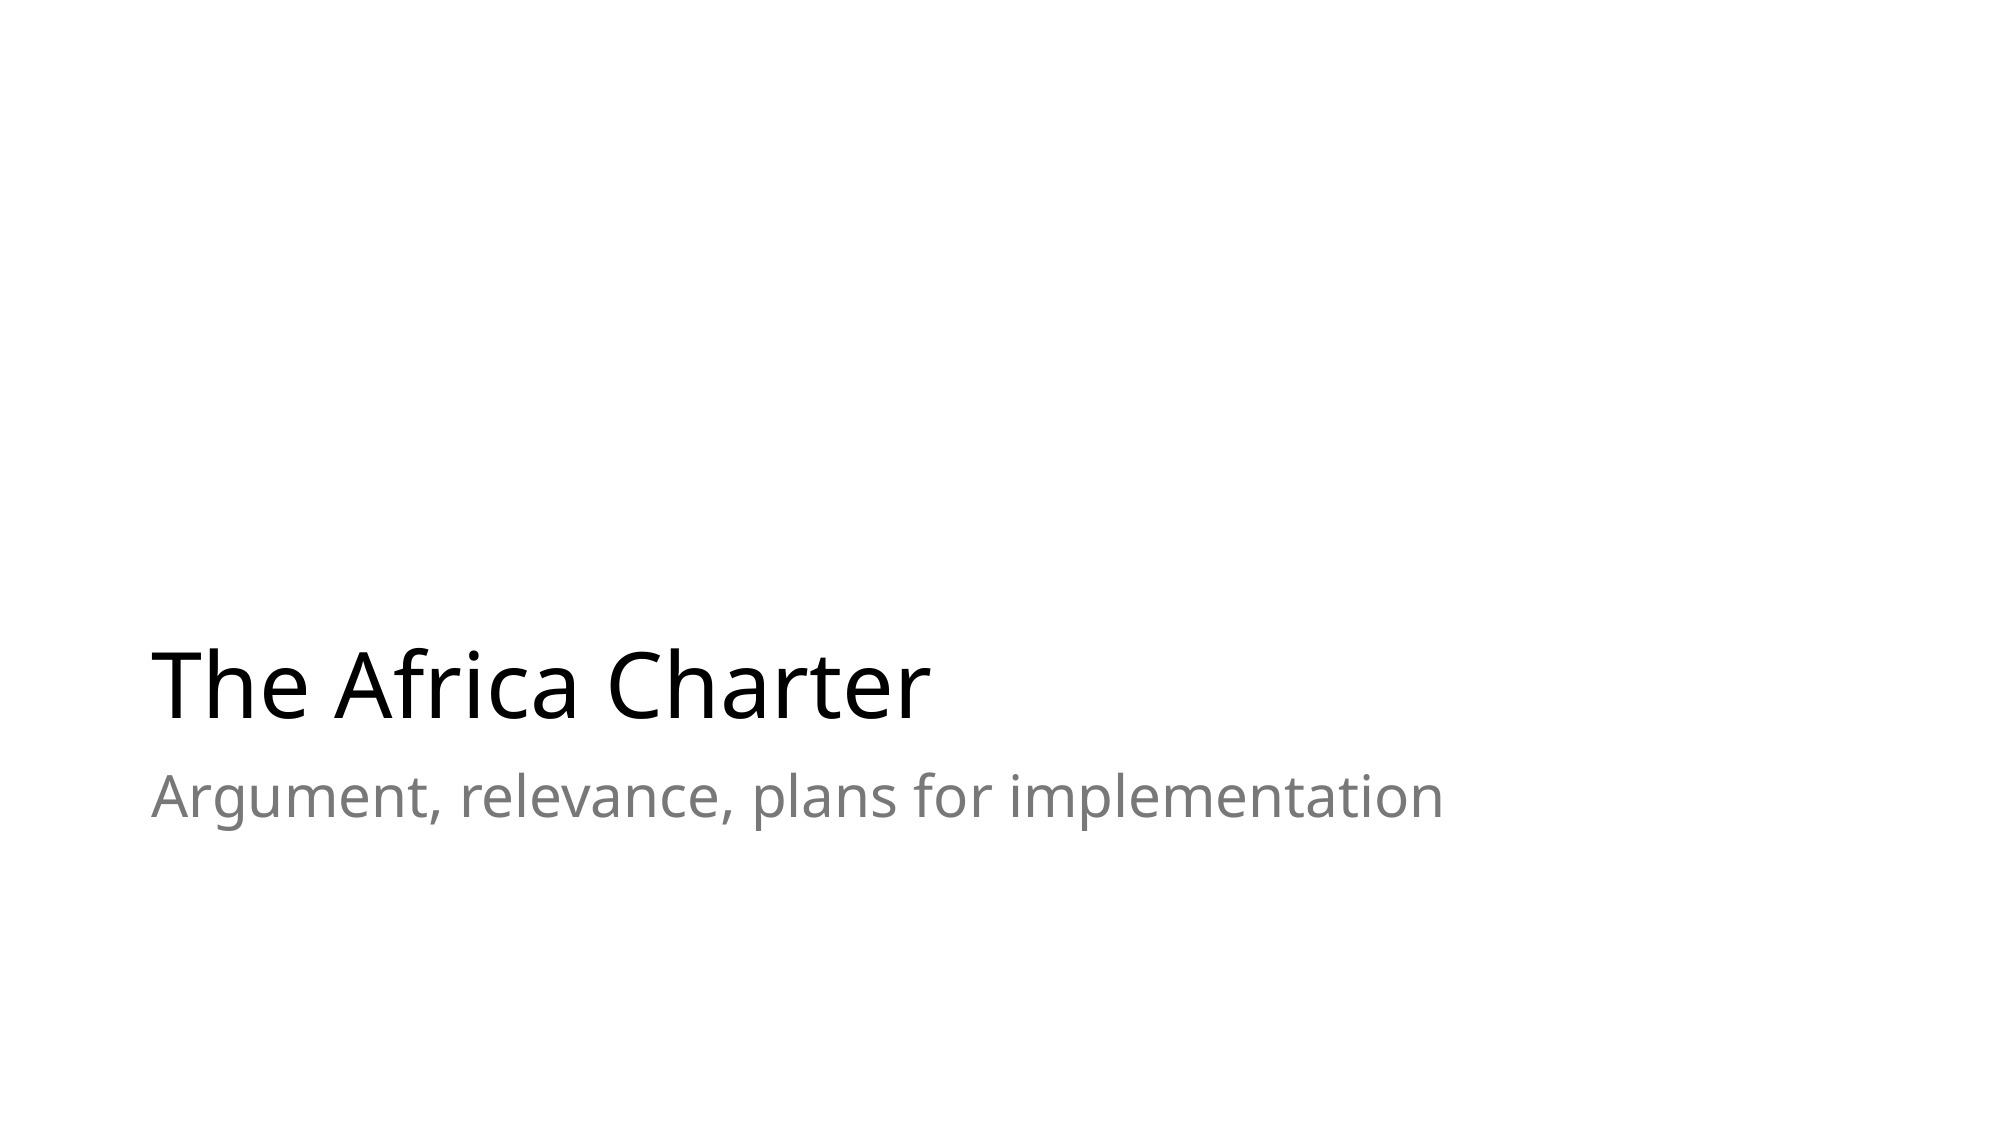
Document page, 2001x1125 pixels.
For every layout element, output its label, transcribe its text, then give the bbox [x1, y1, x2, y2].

title The Africa Charter [136, 280, 1862, 749]
list Argument, relevance, plans for implementation [136, 752, 1862, 999]
